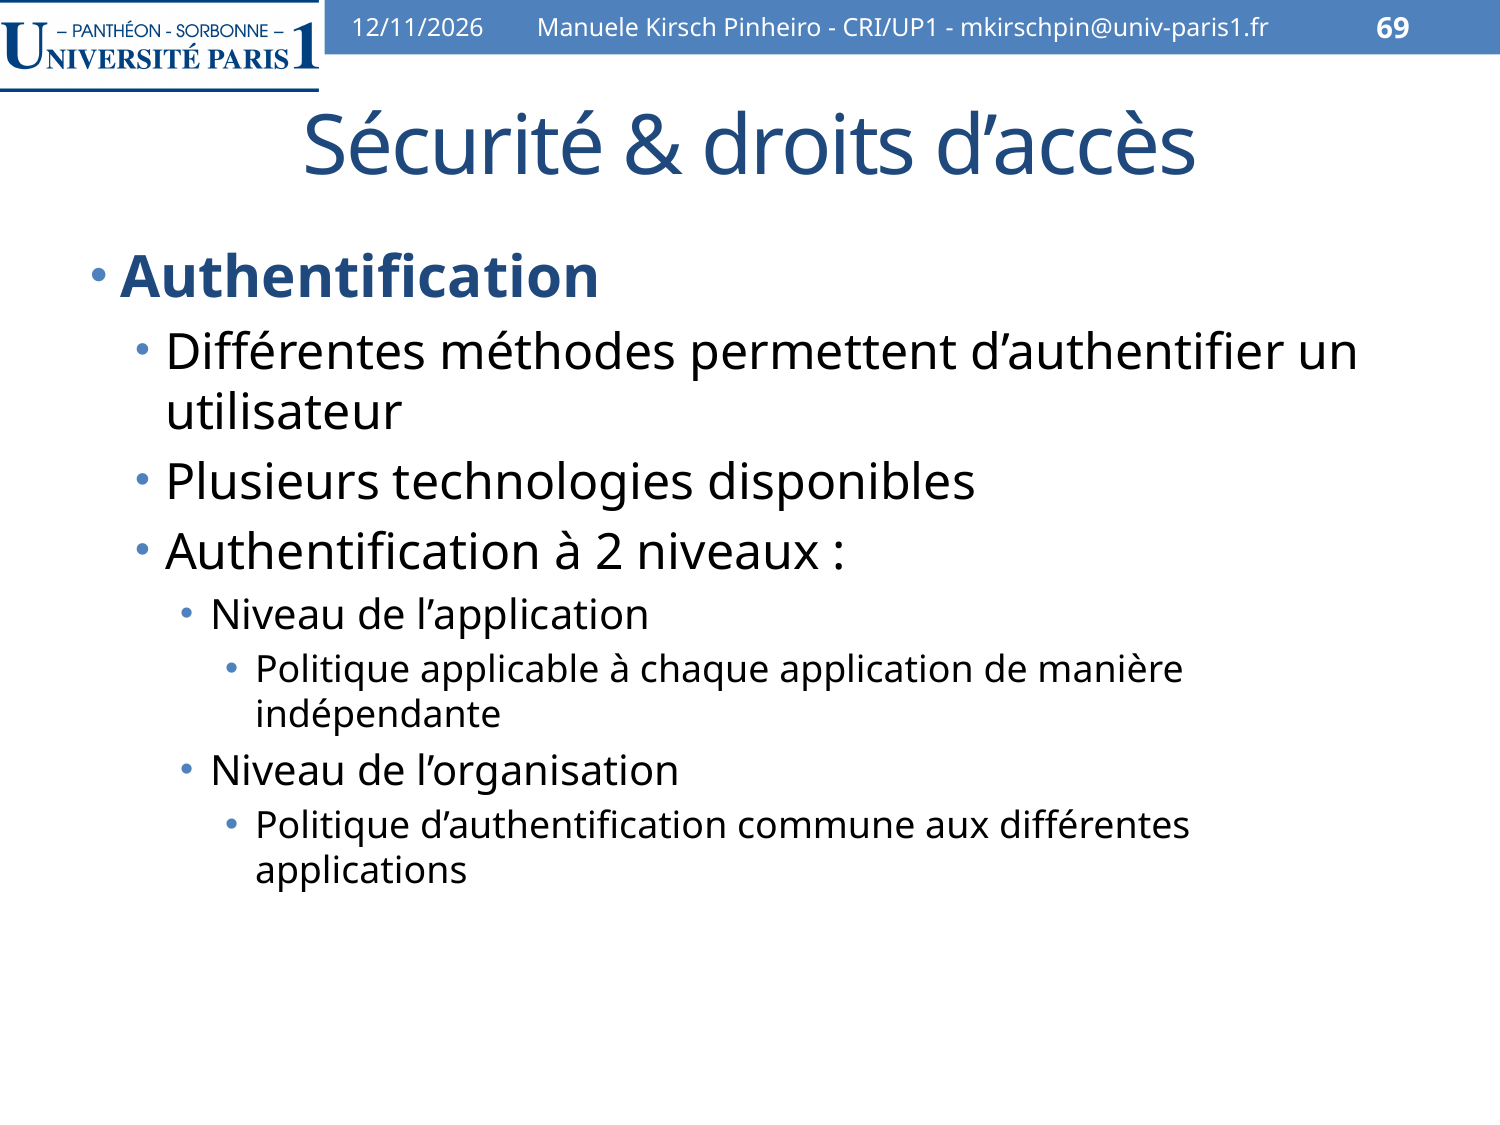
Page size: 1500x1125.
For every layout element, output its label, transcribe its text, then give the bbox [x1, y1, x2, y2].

title Sécurité & droits d’accès [76, 66, 1425, 218]
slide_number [336, 3, 478, 55]
slide_number 69 [1340, 3, 1425, 55]
list Authentification Différentes méthodes permettent d’authentifier un utilisateur Plusieurs technologies disponibles Authentification à 2 niveaux : Niveau de l’application Politique applicable à chaque application de manière indépendante Niveau de l’organisation Politique d’authentification commune aux différentes applications [75, 231, 1425, 1035]
picture [0, 0, 319, 92]
footer Manuele Kirsch Pinheiro - CRI/UP1 - mkirschpin@univ-paris1.fr [478, 3, 1329, 55]
